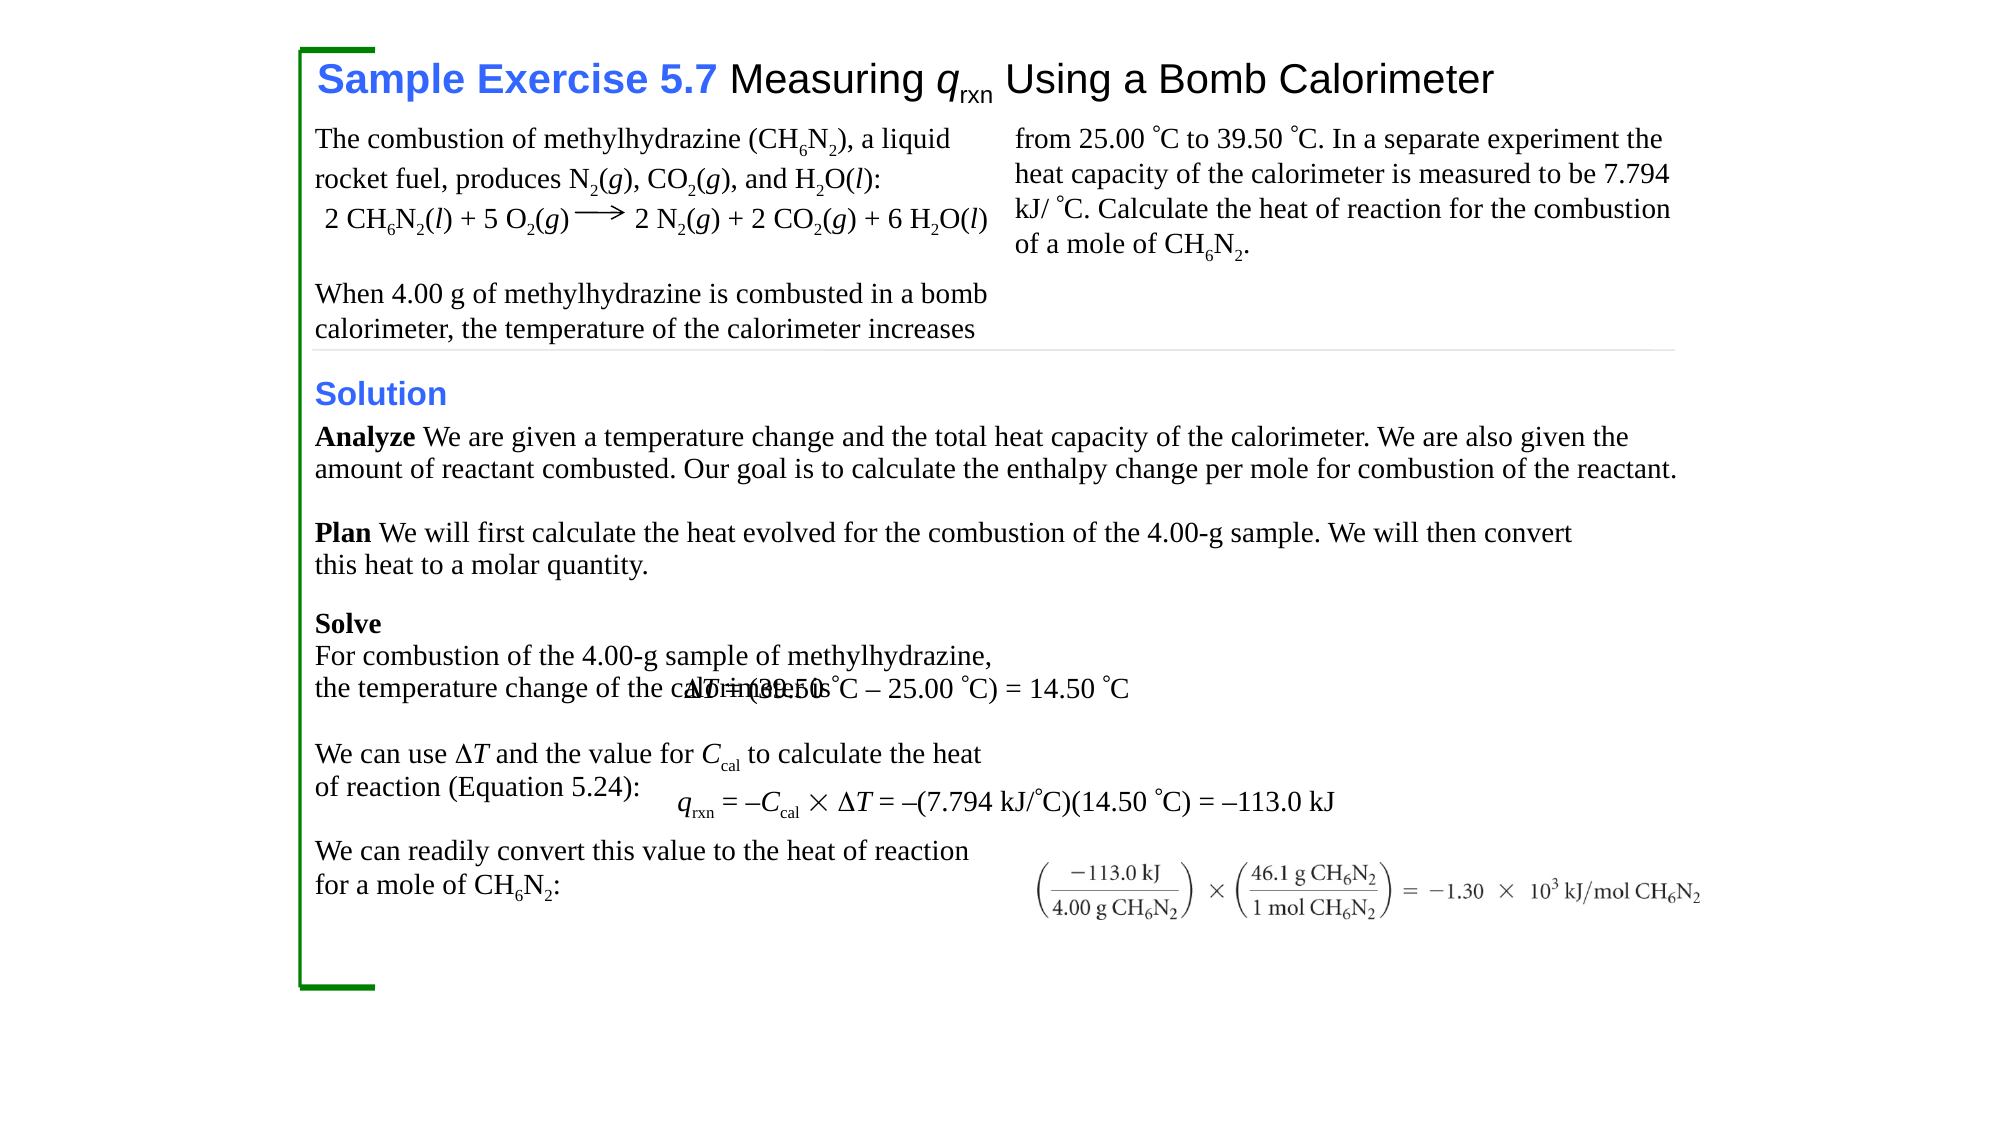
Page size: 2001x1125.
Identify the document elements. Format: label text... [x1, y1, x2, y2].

text_box Solve For combustion of the 4.00-g sample of methylhydrazine, the temperature change of the calorimeter is We can use T and the value for Ccal to calculate the heat of reaction (Equation 5.24): We can readily convert this value to the heat of reaction for a mole of CH6N2: [300, 612, 1013, 750]
text_box T = (39.50 C – 25.00 C) = 14.50 C [668, 662, 1894, 713]
text_box Analyze We are given a temperature change and the total heat capacity of the calorimeter. We are also given the amount of reactant combusted. Our goal is to calculate the enthalpy change per mole for combustion of the reactant. Plan We will first calculate the heat evolved for the combustion of the 4.00-g sample. We will then convert this heat to a molar quantity. [299, 424, 1713, 500]
text_box qrxn = –Ccal  T = –(7.794 kJ/C)(14.50 C) = –113.0 kJ [662, 774, 2000, 830]
text_box from 25.00 C to 39.50 C. In a separate experiment the heat capacity of the calorimeter is measured to be 7.794 kJ/ C. Calculate the heat of reaction for the combustion of a mole of CH6N2. [999, 112, 1713, 197]
text_box The combustion of methylhydrazine (CH6N2), a liquid rocket fuel, produces N2(g), CO2(g), and H2O(l): 2 CH6N2(l) + 5 O2(g) 2 N2(g) + 2 CO2(g) + 6 H2O(l) When 4.00 g of methylhydrazine is combusted in a bomb calorimeter, the temperature of the calorimeter increases [300, 112, 999, 197]
text_box [574, 205, 625, 220]
picture [1037, 862, 1700, 920]
text_box Sample Exercise 5.7 Measuring qrxn Using a Bomb Calorimeter [302, 49, 1713, 110]
text_box Solution [301, 362, 661, 423]
